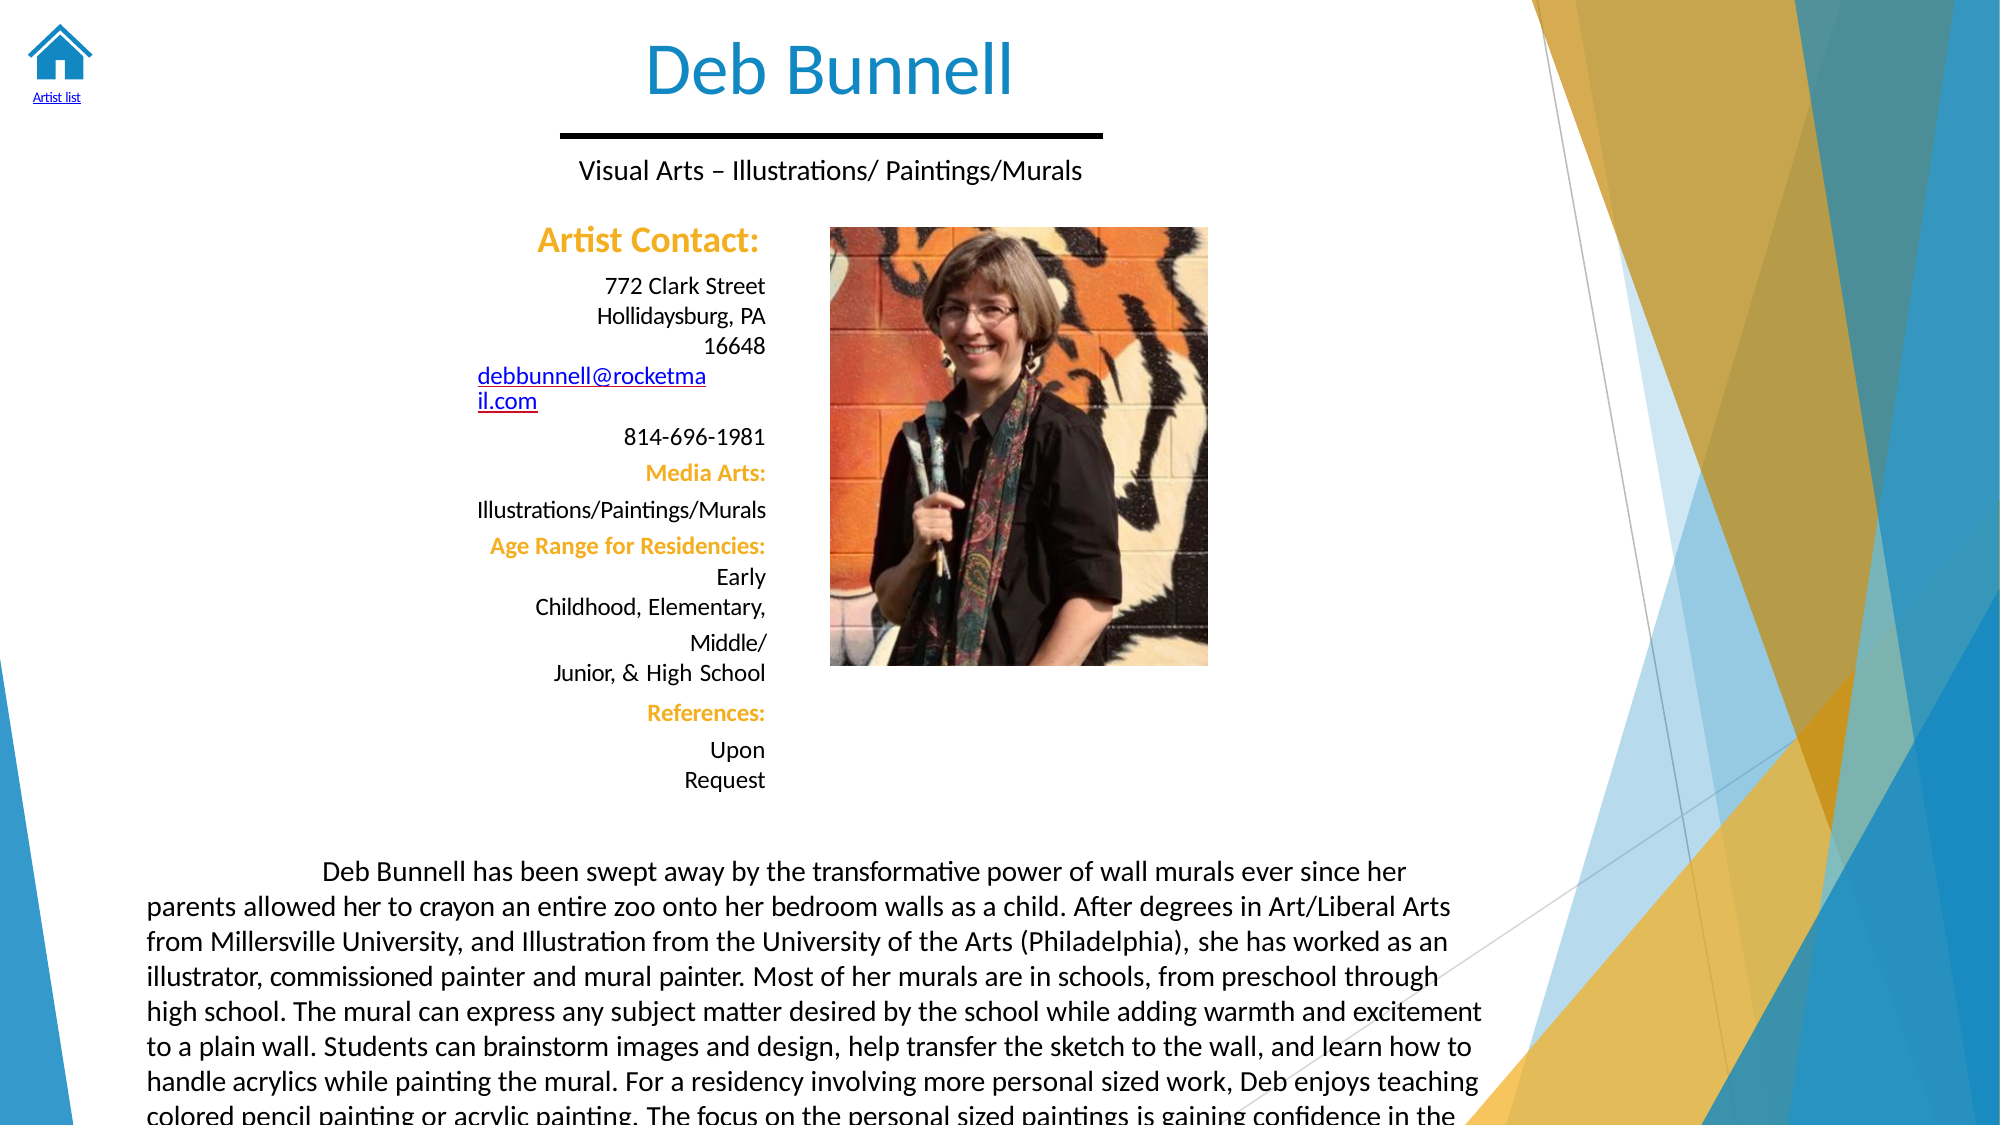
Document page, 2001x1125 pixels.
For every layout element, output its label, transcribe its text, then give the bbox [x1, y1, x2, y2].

text_box Artist list [30, 85, 87, 105]
picture [830, 226, 1208, 666]
text_box [27, 23, 93, 58]
title Deb Bunnell [483, 0, 1173, 149]
text_box [37, 34, 84, 80]
text_box Visual Arts – Illustrations/ Paintings/Murals Artist Contact: 772 Clark Street Hollidaysburg, PA 16648 debbunnell@rocketmail.com 814-696-1981 Media Arts: Illustrations/Paintings/Murals Age Range for Residencies: Early Childhood, Elementary, Middle/Junior, & High School References: Upon Request Deb Bunnell has been swept away by the transformative power of wall murals ever since her parents allowed her to crayon an entire zoo onto her bedroom walls as a child. After degrees in Art/Liberal Arts from Millersville University, and Illustration from the University of the Arts (Philadelphia), she has worked as an illustrator, commissioned painter and mural painter. Most of her murals are in schools, from preschool through high school. The mural can express any subject matter desired by the school while adding warmth and excitement to a plain wall. Students can brainstorm images and design, help transfer the sketch to the wall, and learn how to handle acrylics while painting the mural. For a residency involving more personal sized work, Deb enjoys teaching colored pencil painting or acrylic painting. The focus on the personal sized paintings is gaining confidence in the medium in order to develop each student's individual expression. [144, 149, 1491, 1125]
